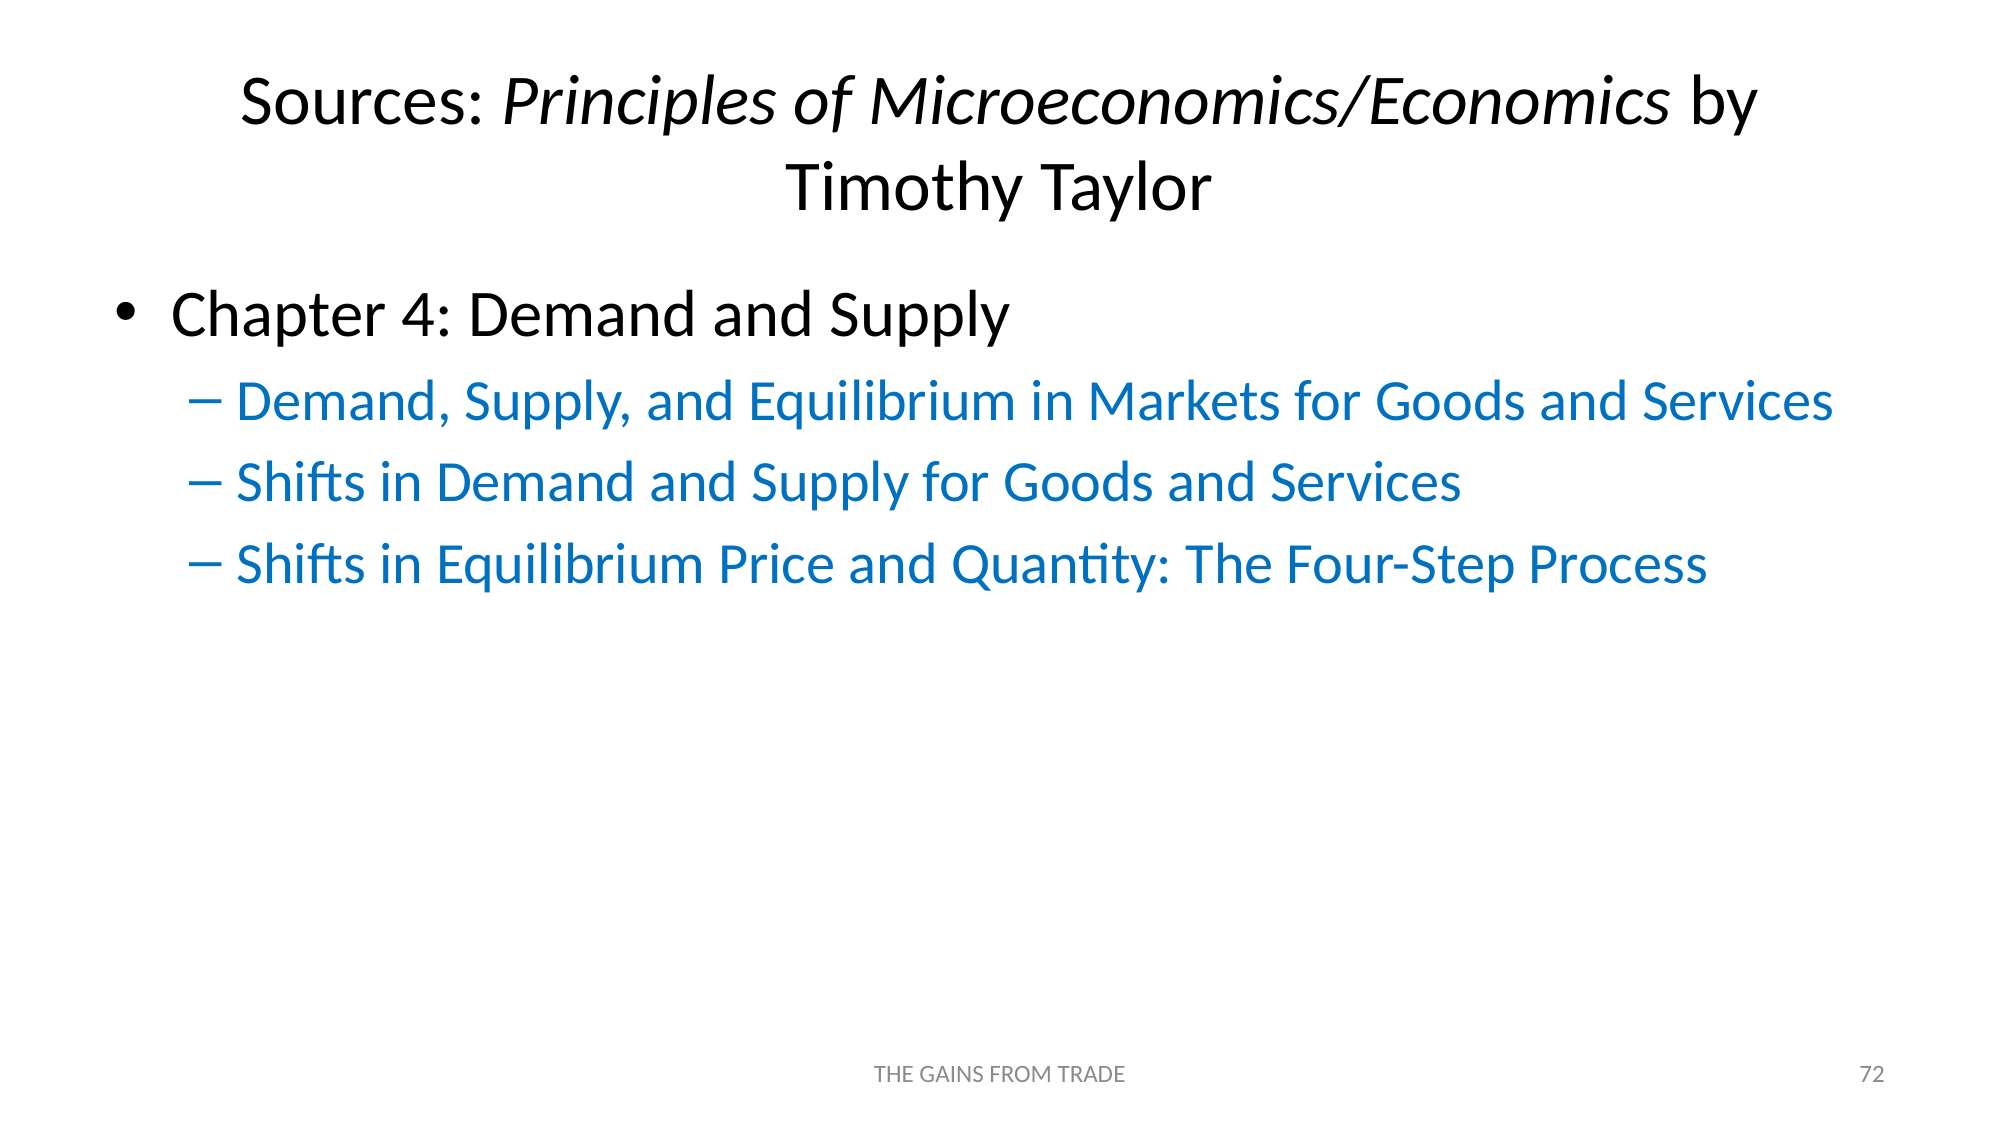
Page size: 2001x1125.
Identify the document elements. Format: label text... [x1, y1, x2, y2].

title Sources: Principles of Microeconomics/Economics by Timothy Taylor [99, 45, 1900, 233]
footer THE GAINS FROM TRADE [683, 1042, 1317, 1103]
list Chapter 4: Demand and Supply Demand, Supply, and Equilibrium in Markets for Goods and Services Shifts in Demand and Supply for Goods and Services Shifts in Equilibrium Price and Quantity: The Four-Step Process [99, 262, 1900, 1005]
slide_number 72 [1433, 1042, 1900, 1103]
